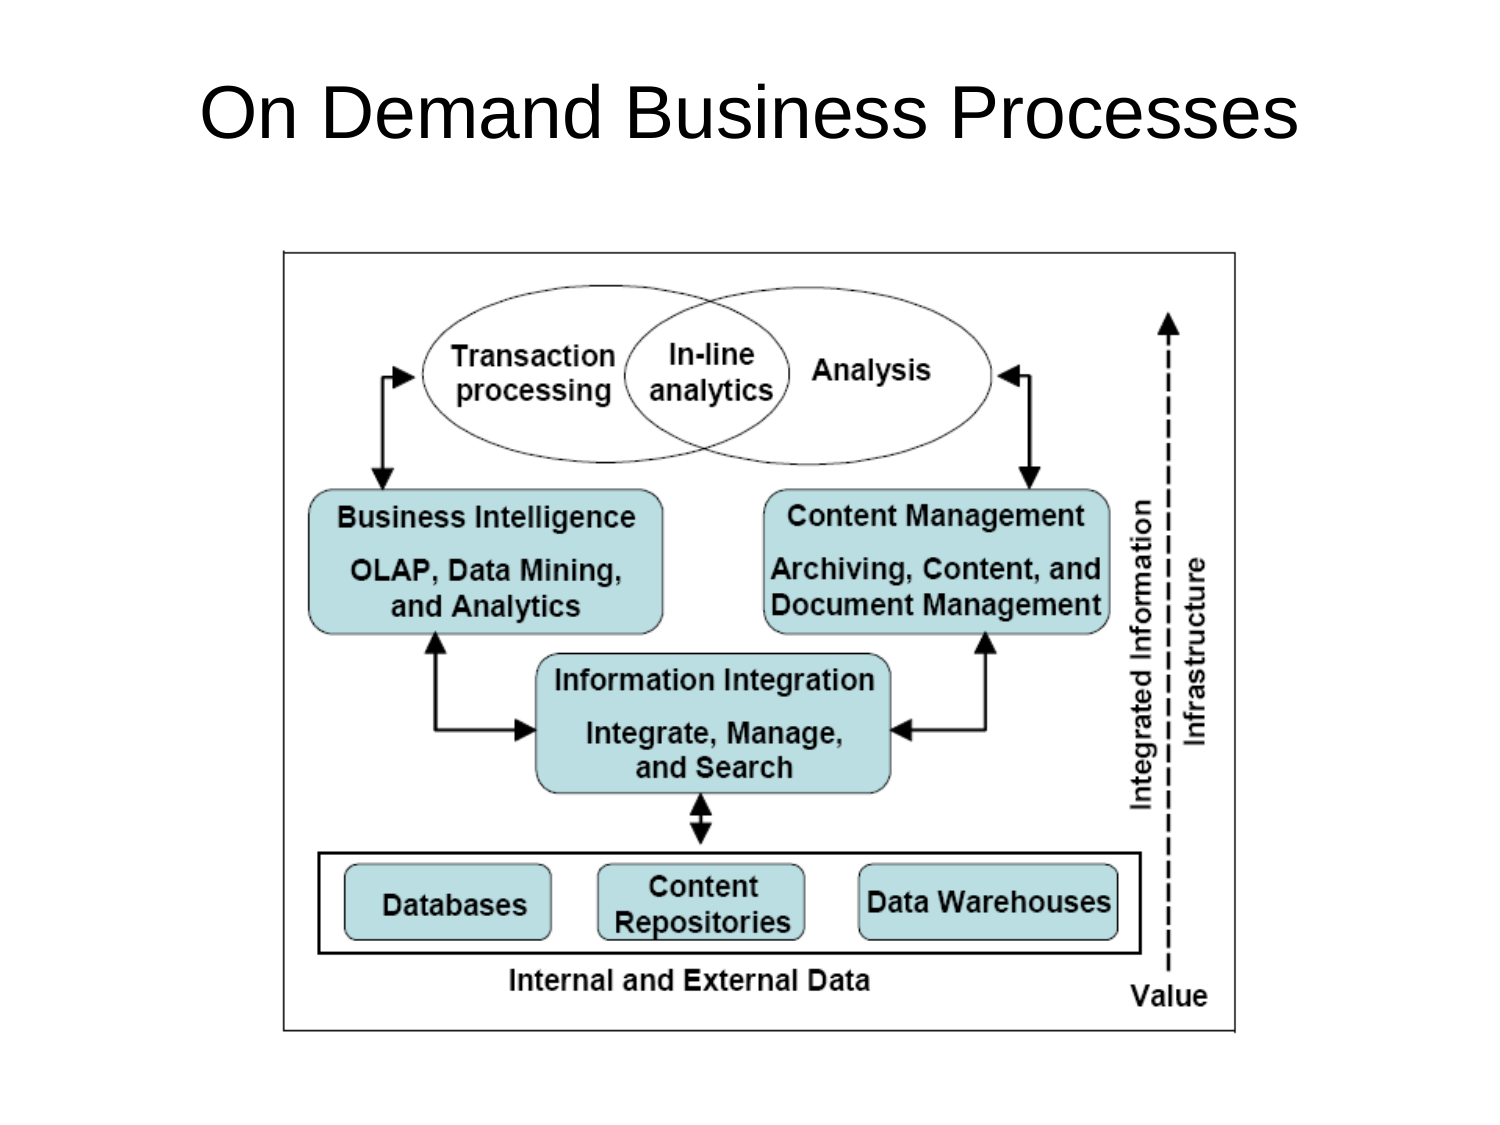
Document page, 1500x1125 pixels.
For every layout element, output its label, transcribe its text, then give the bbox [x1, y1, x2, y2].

title On Demand Business Processes [74, 44, 1426, 173]
picture [277, 243, 1247, 1038]
